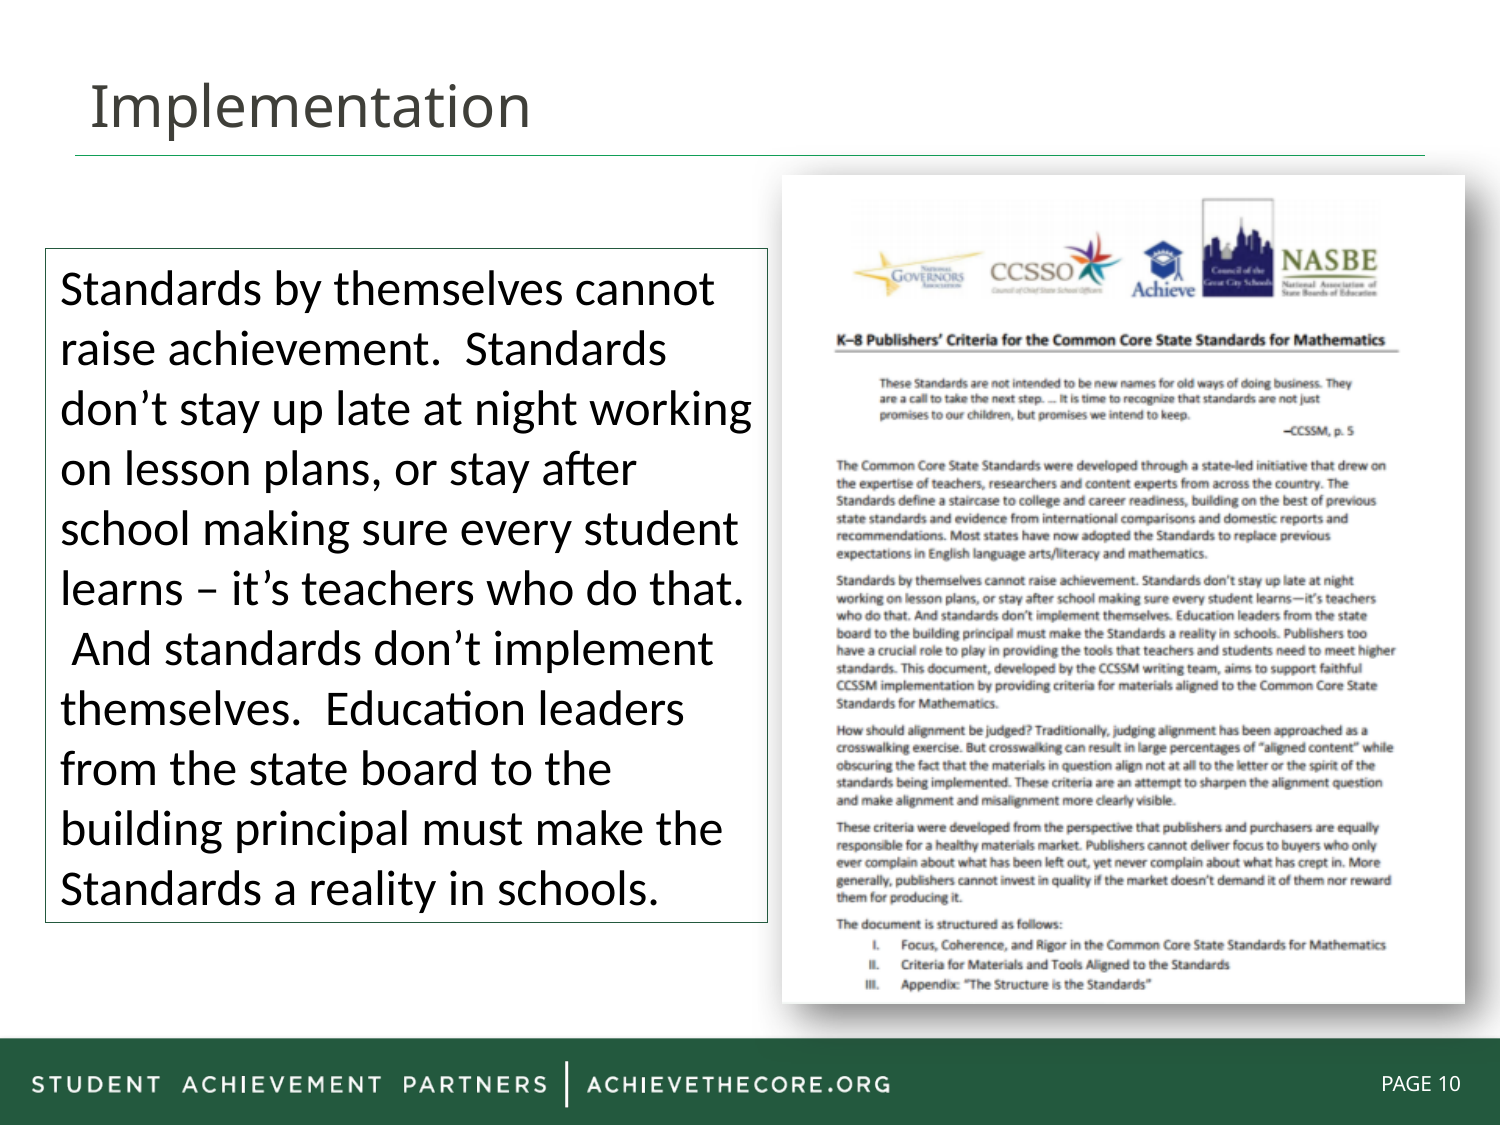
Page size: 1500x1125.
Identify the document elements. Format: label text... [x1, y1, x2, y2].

picture [782, 174, 1465, 1004]
title Implementation [75, 10, 1425, 199]
text_box Standards by themselves cannot raise achievement. Standards don’t stay up late at night working on lesson plans, or stay after school making sure every student learns – it’s teachers who do that. And standards don’t implement themselves. Education leaders from the state board to the building principal must make the Standards a reality in schools. [45, 248, 768, 923]
